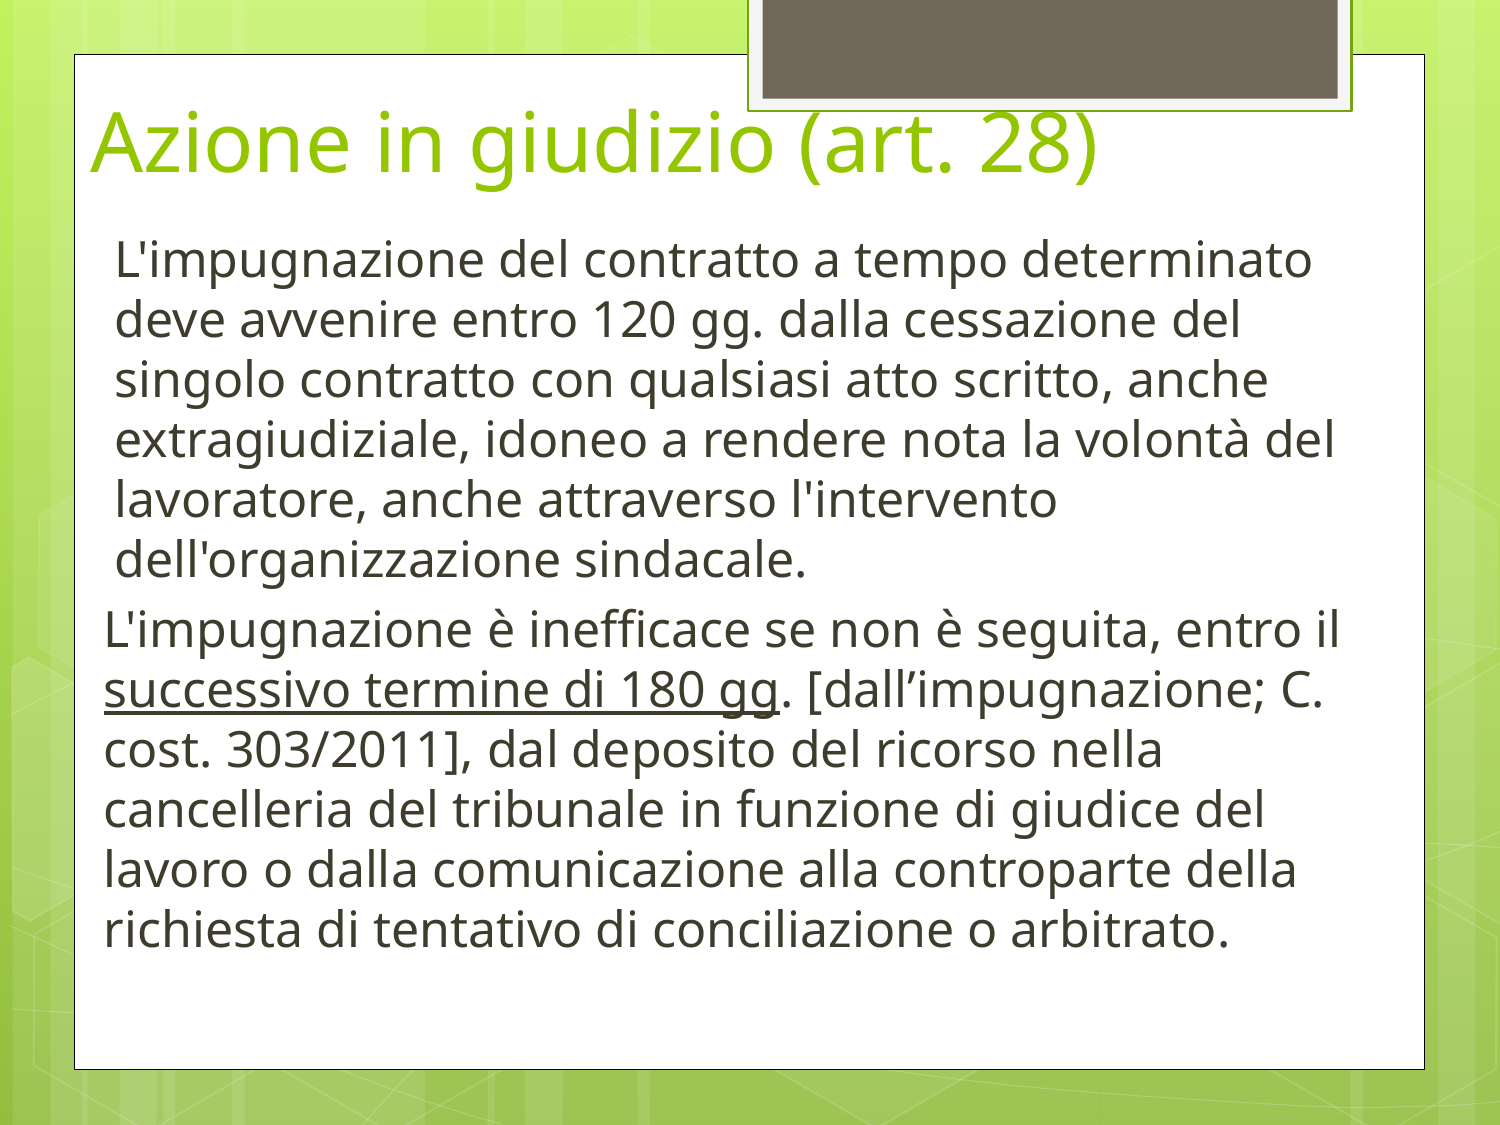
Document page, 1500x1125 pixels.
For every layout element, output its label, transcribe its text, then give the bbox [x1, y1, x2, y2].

list L'impugnazione del contratto a tempo determinato deve avvenire entro 120 gg. dalla cessazione del singolo contratto con qualsiasi atto scritto, anche extragiudiziale, idoneo a rendere nota la volontà del lavoratore, anche attraverso l'intervento dell'organizzazione sindacale. L'impugnazione è inefficace se non è seguita, entro il successivo termine di 180 gg. [dall’impugnazione; C. cost. 303/2011], dal deposito del ricorso nella cancelleria del tribunale in funzione di giudice del lavoro o dalla comunicazione alla controparte della richiesta di tentativo di conciliazione o arbitrato. [88, 219, 1424, 1083]
title Azione in giudizio (art. 28) [75, 45, 1425, 197]
